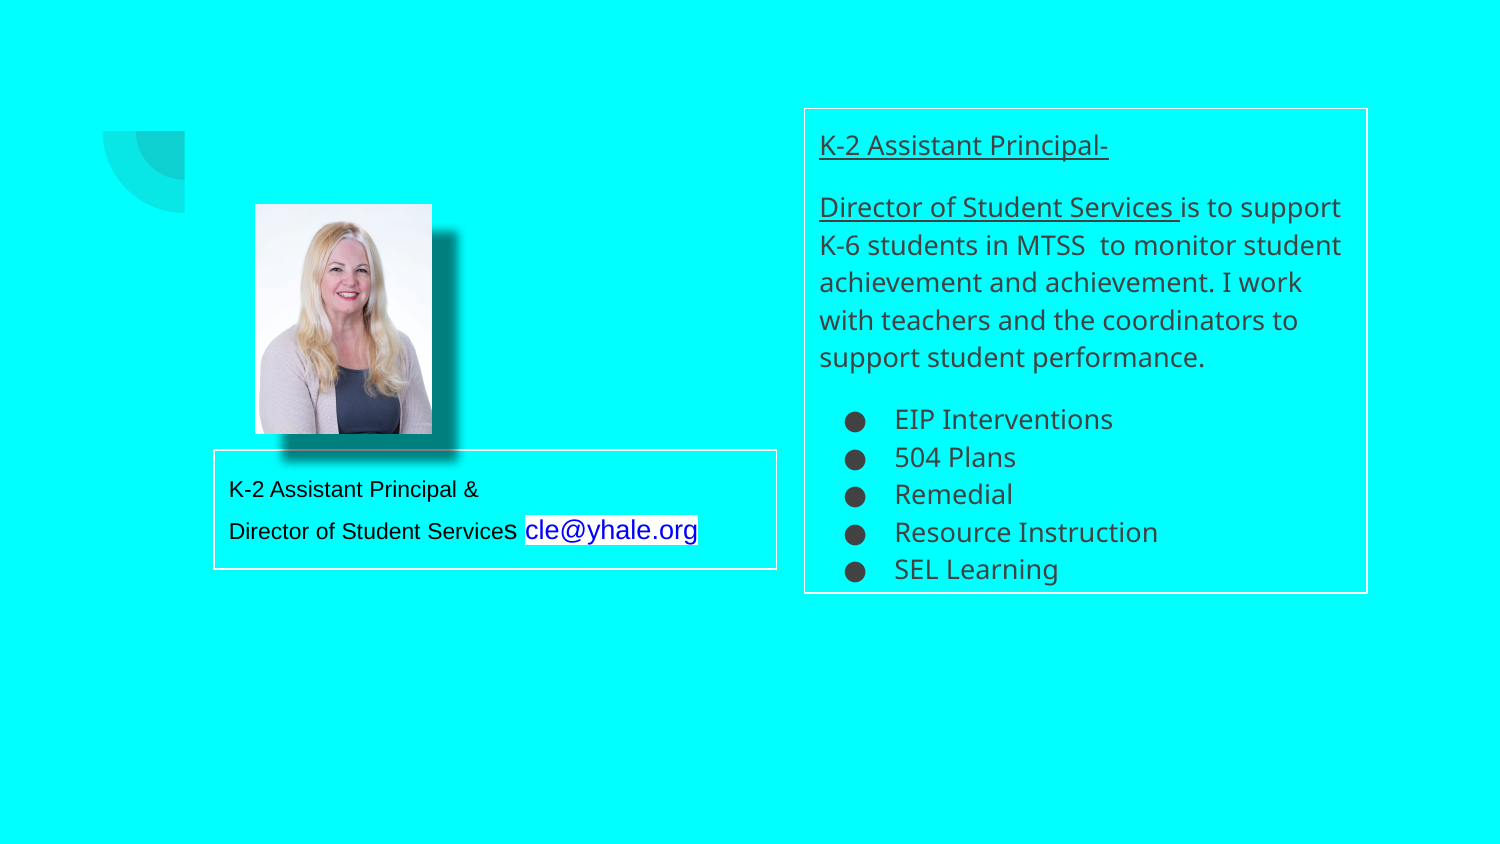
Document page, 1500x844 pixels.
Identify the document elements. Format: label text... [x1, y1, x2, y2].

list K-2 Assistant Principal- Director of Student Services is to support K-6 students in MTSS to monitor student achievement and achievement. I work with teachers and the coordinators to support student performance. EIP Interventions 504 Plans Remedial Resource Instruction SEL Learning [804, 108, 1368, 594]
subtitle K-2 Assistant Principal & Director of Student Services cle@yhale.org [213, 449, 777, 570]
picture [254, 204, 432, 435]
